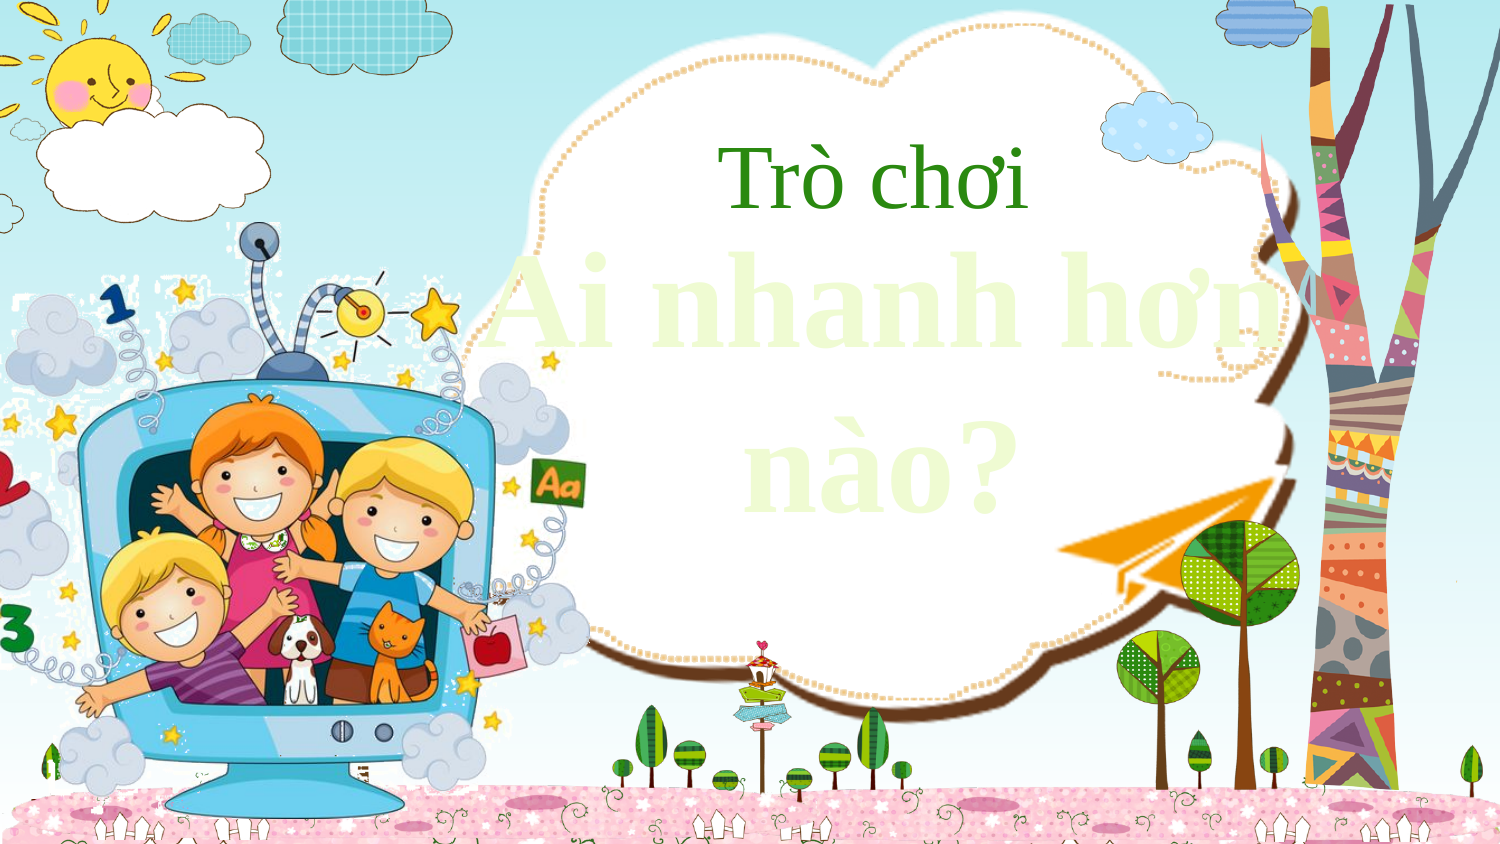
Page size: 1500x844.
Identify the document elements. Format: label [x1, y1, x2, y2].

picture [0, 0, 1500, 844]
text_box [11, 518, 1500, 842]
